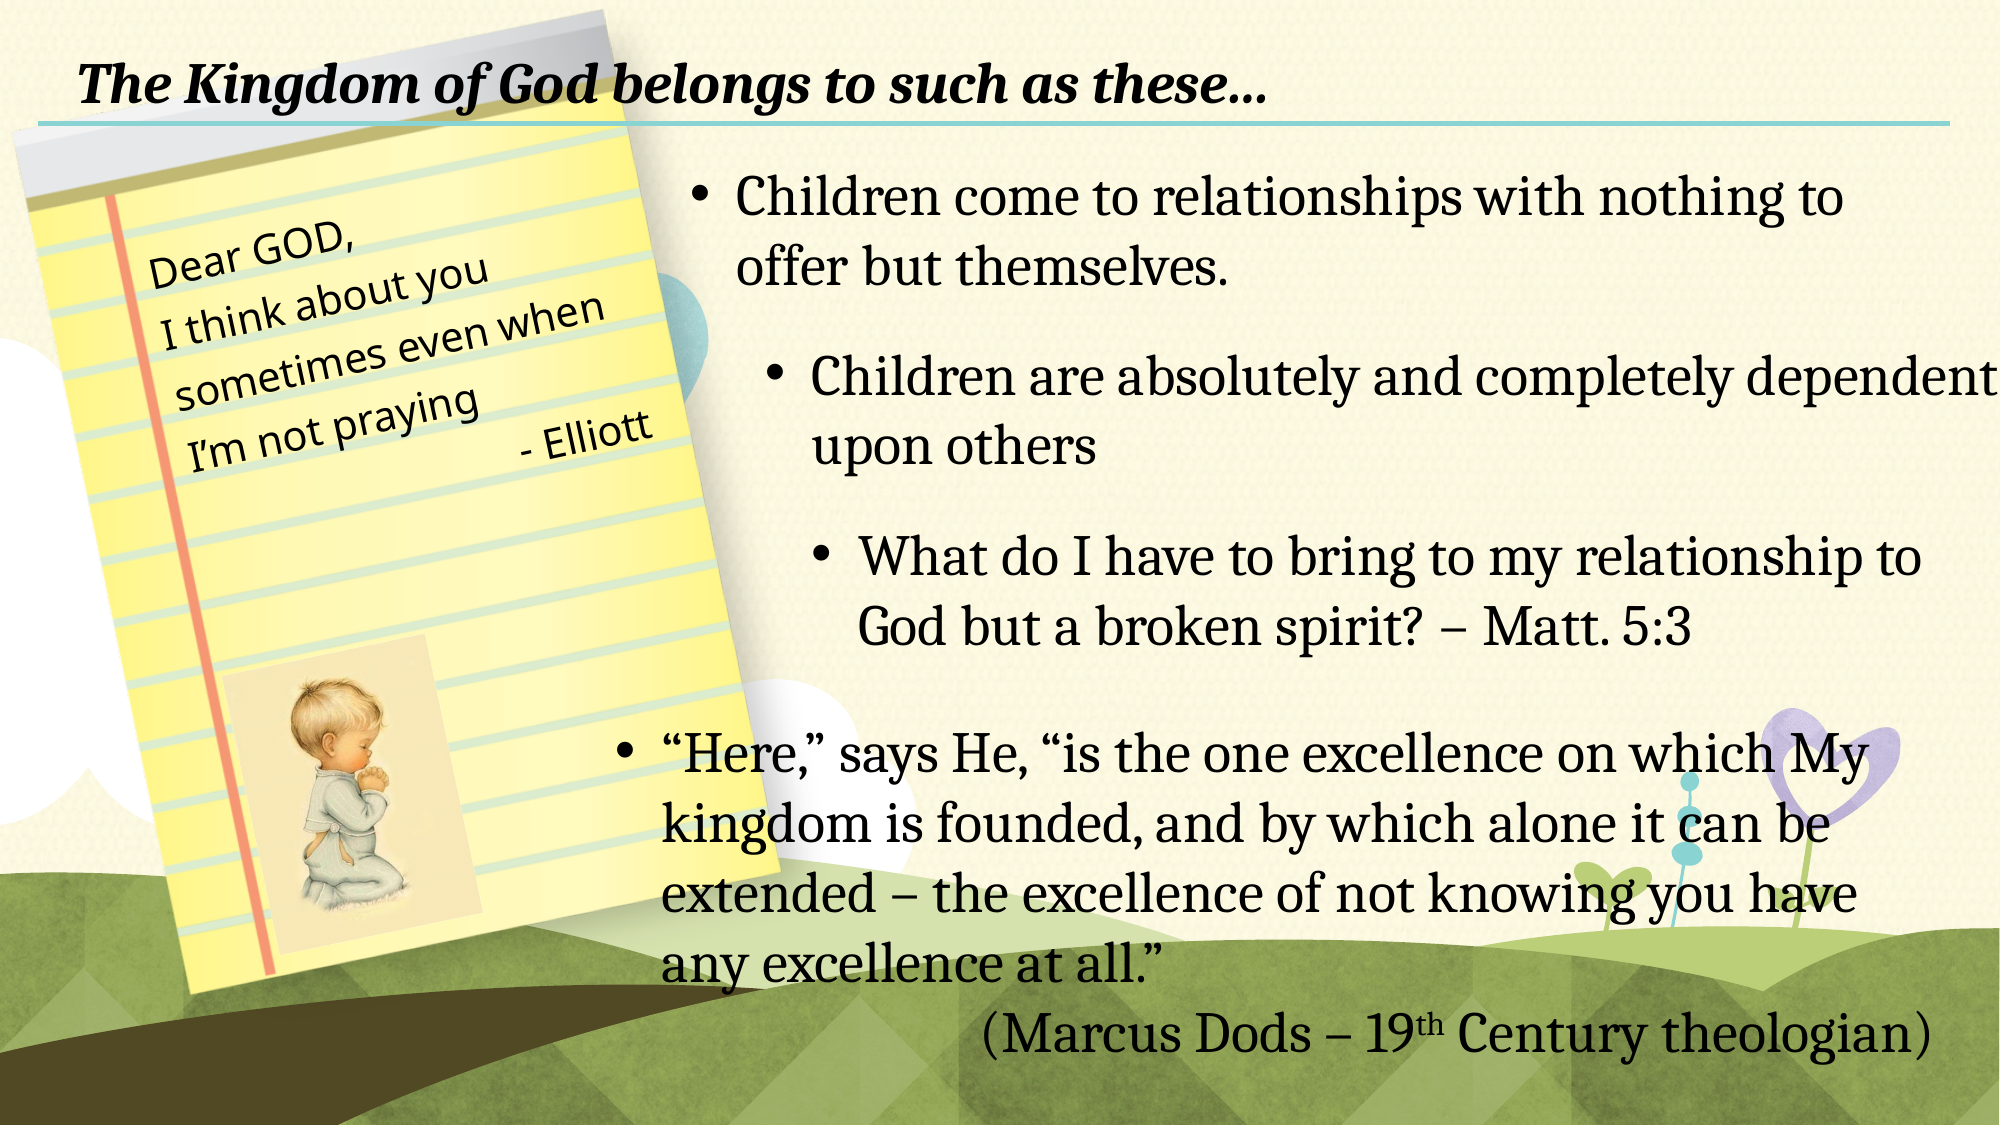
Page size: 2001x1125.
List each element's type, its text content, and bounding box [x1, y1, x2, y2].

text_box Children come to relationships with nothing to offer but themselves. [950, 149, 1973, 305]
text_box The Kingdom of God belongs to such as these… [950, 37, 1287, 121]
text_box Children are absolutely and completely dependent upon others [950, 329, 2000, 485]
text_box “Here,” says He, “is the one excellence on which My kingdom is founded, and by which alone it can be extended – the excellence of not knowing you have any excellence at all.” (Marcus Dods – 19th Century theologian) [599, 707, 1950, 1072]
text_box What do I have to bring to my relationship to God but a broken spirit? – Matt. 5:3 [950, 510, 1996, 665]
picture [0, 0, 2001, 1125]
